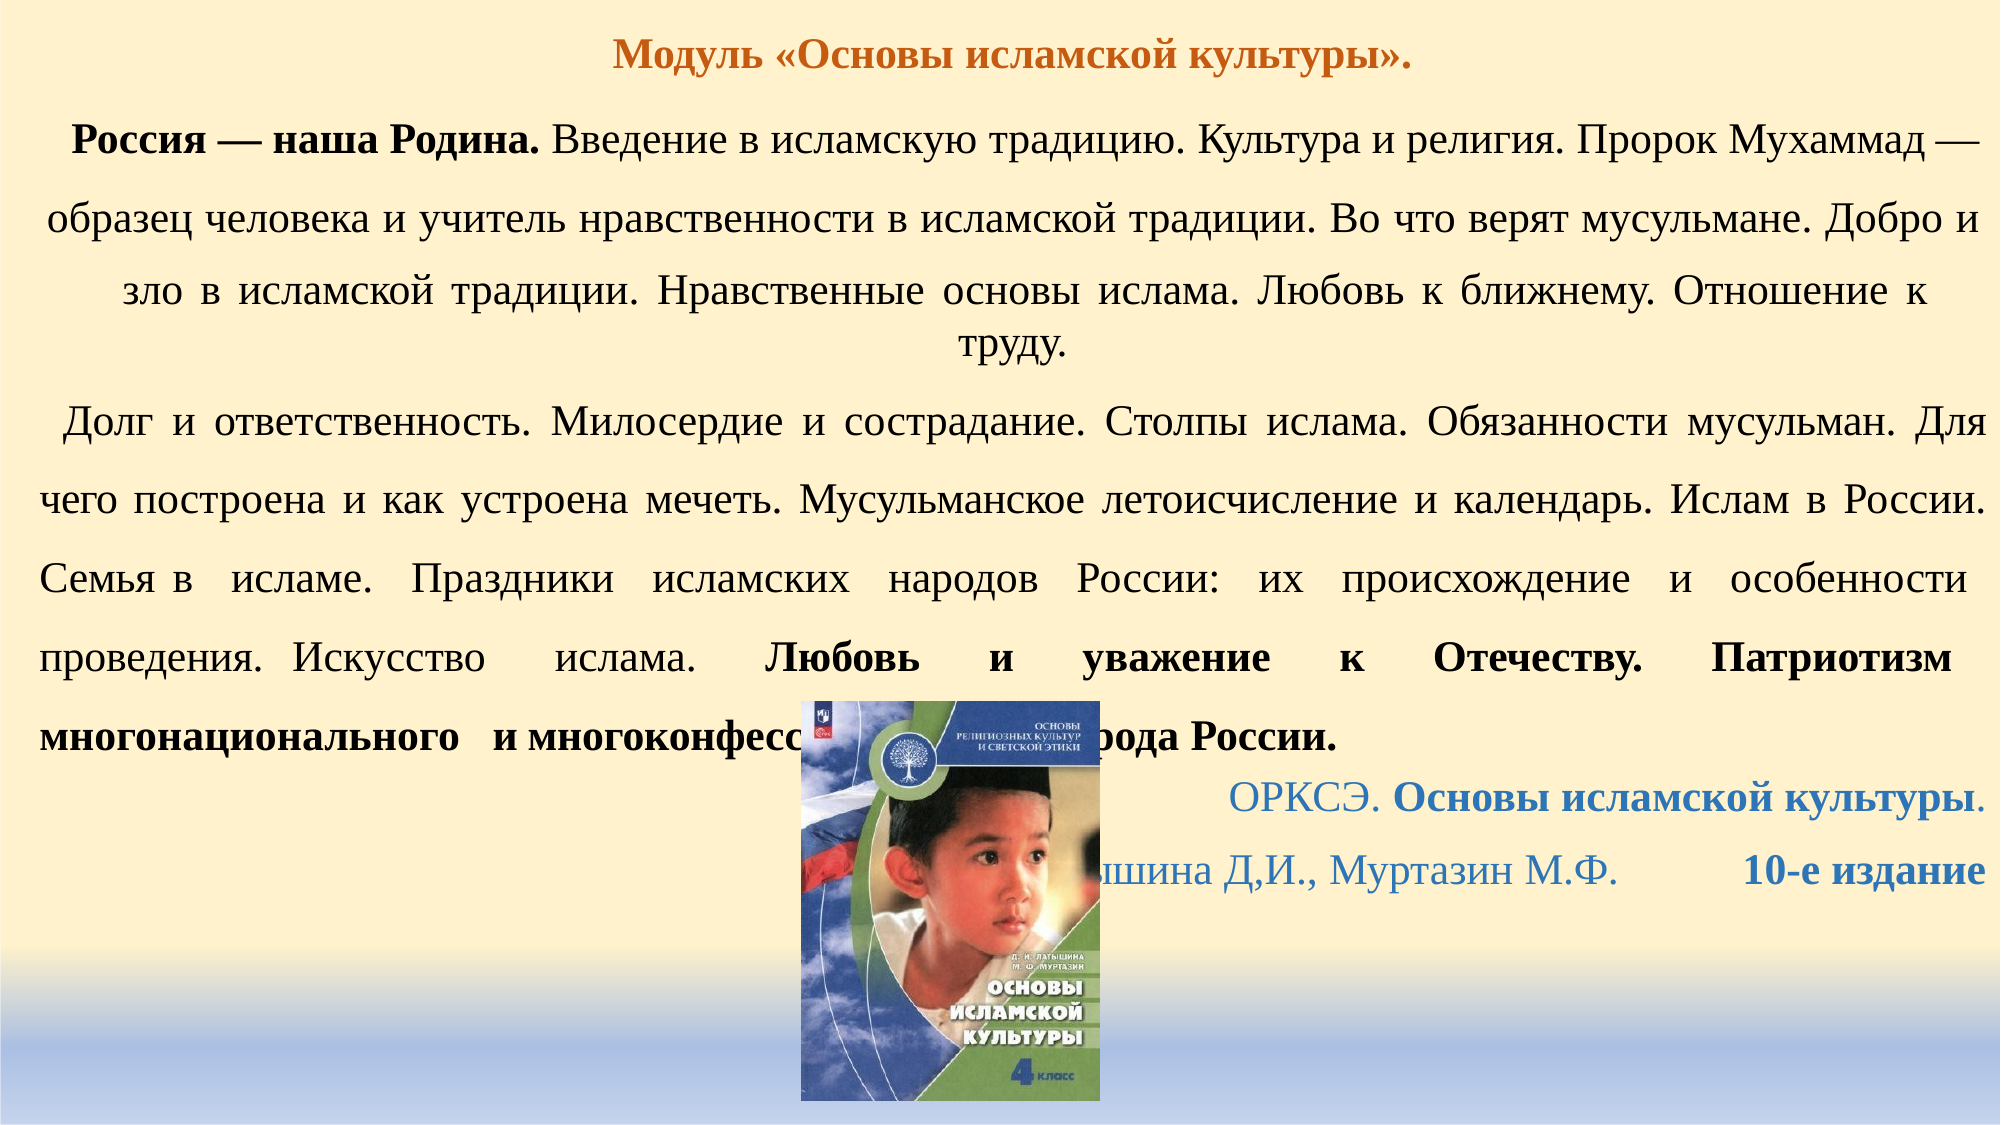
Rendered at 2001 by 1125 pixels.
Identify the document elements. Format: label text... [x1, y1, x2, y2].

picture [0, 0, 2000, 1125]
text_box Модуль «Основы исламской культуры». Россия — наша Родина. Введение в исламскую традицию. Культура и религия. Пророк Мухаммад — образец человека и учитель нравственности в исламской традиции. Во что верят мусульмане. Добро и зло в исламской традиции. Нравственные основы ислама. Любовь к ближнему. Отношение к труду. Долг и ответственность. Милосердие и сострадание. Столпы ислама. Обязанности мусульман. Для чего построена и как устроена мечеть. Мусульманское летоисчисление и календарь. Ислам в России. Семья в исламе. Праздники исламских народов России: их происхождение и особенности проведения. Искусство ислама. Любовь и уважение к Отечеству. Патриотизм многонационального и многоконфессионального народа России. ОРКСЭ. Основы исламской культуры. Латышина Д,И., Муртазин М.Ф. 10-е издание [37, 0, 1988, 894]
